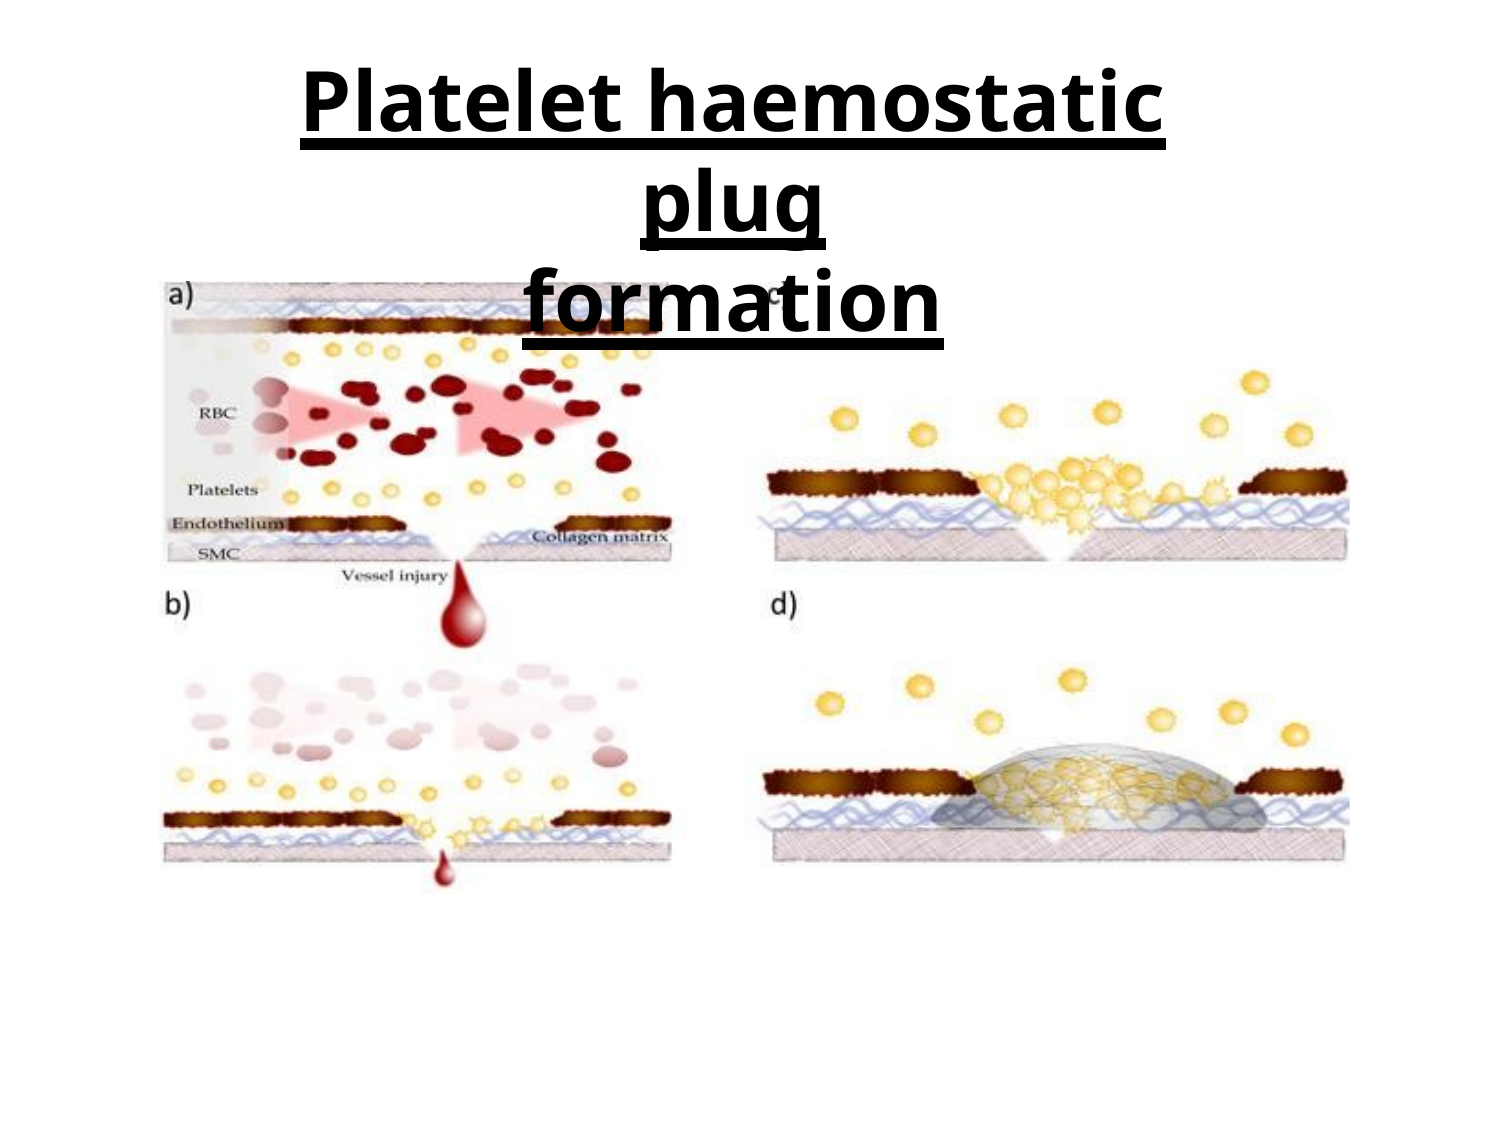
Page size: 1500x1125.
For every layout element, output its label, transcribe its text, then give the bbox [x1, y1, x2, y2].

text_box Platelet haemostatic plug formation [221, 48, 1244, 349]
text_box [159, 281, 1350, 894]
